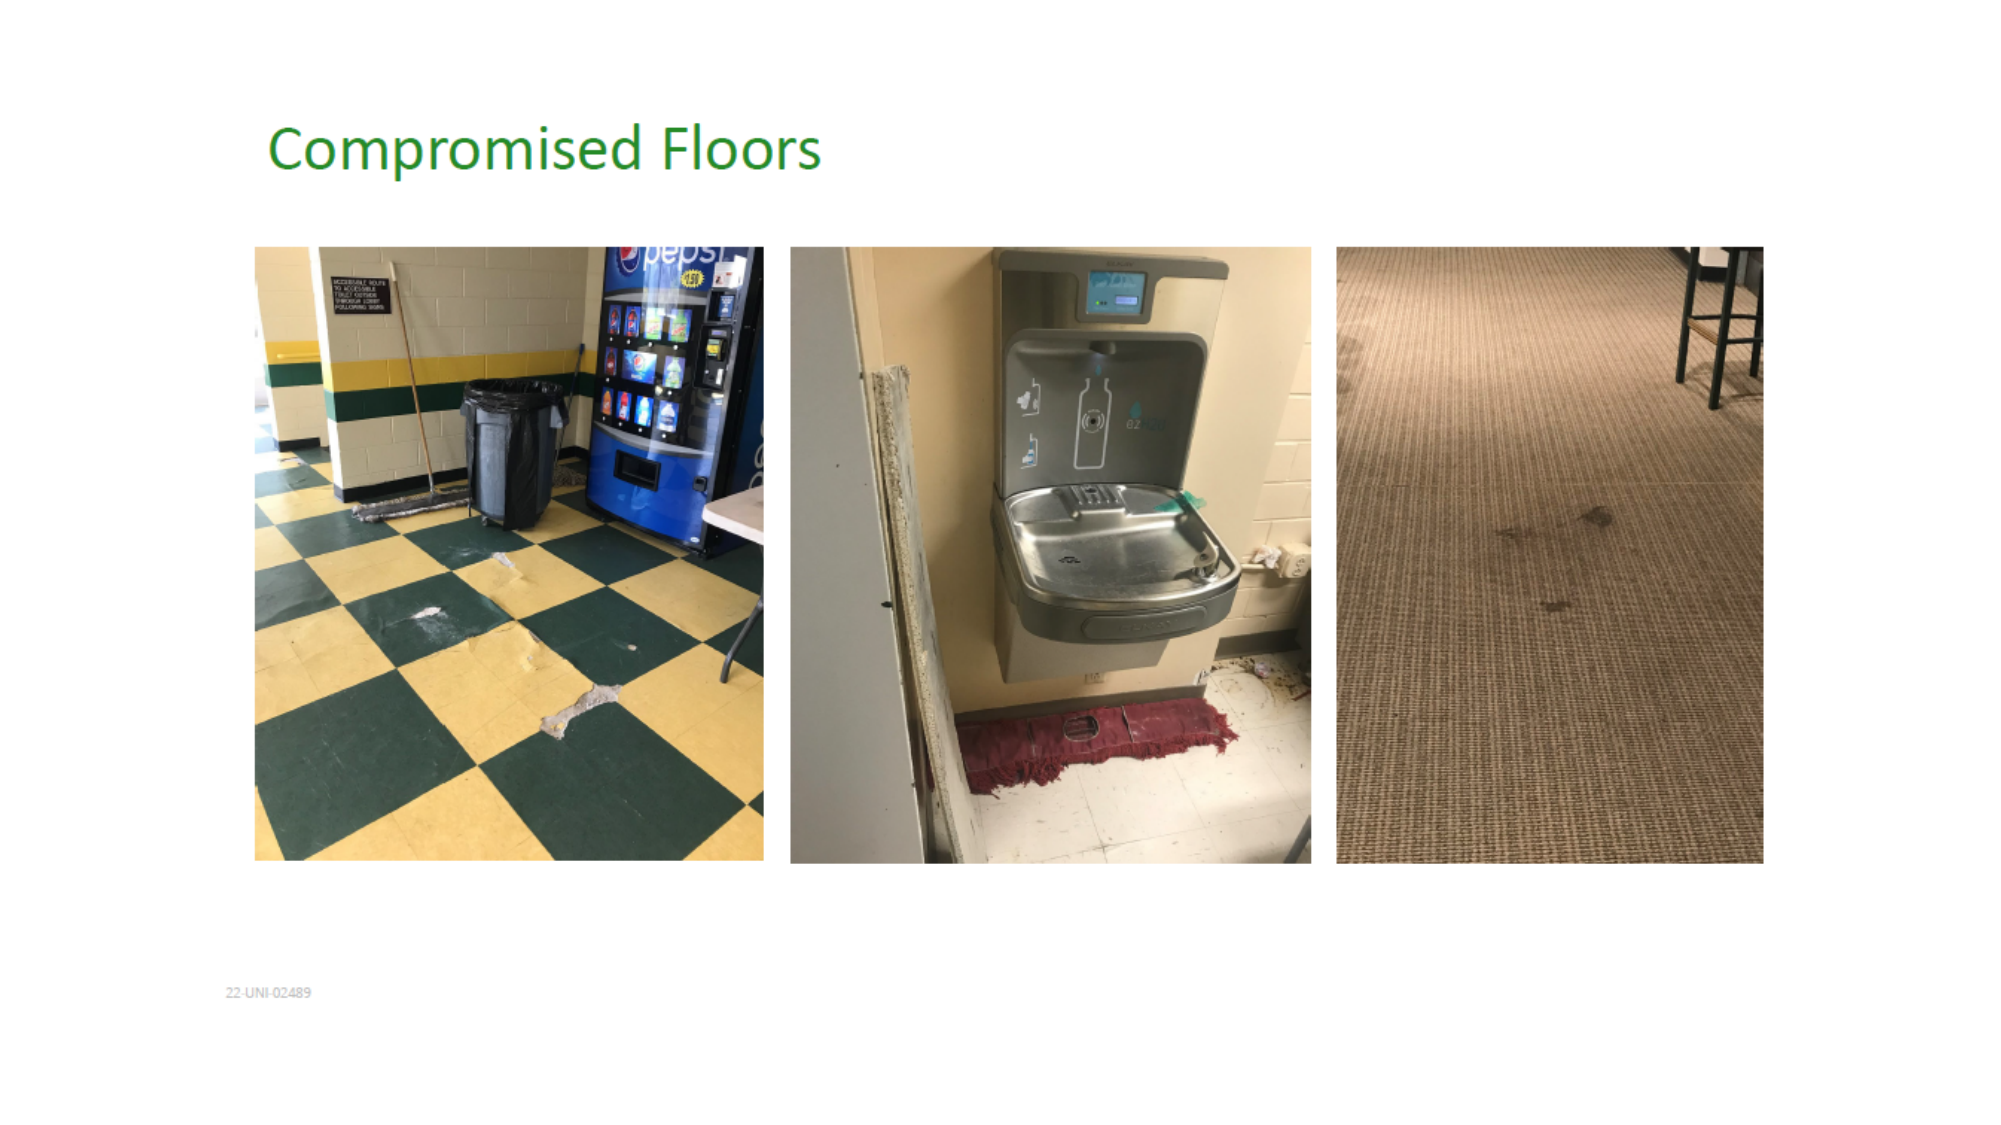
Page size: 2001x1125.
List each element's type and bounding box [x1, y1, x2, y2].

picture [206, 116, 1794, 1008]
